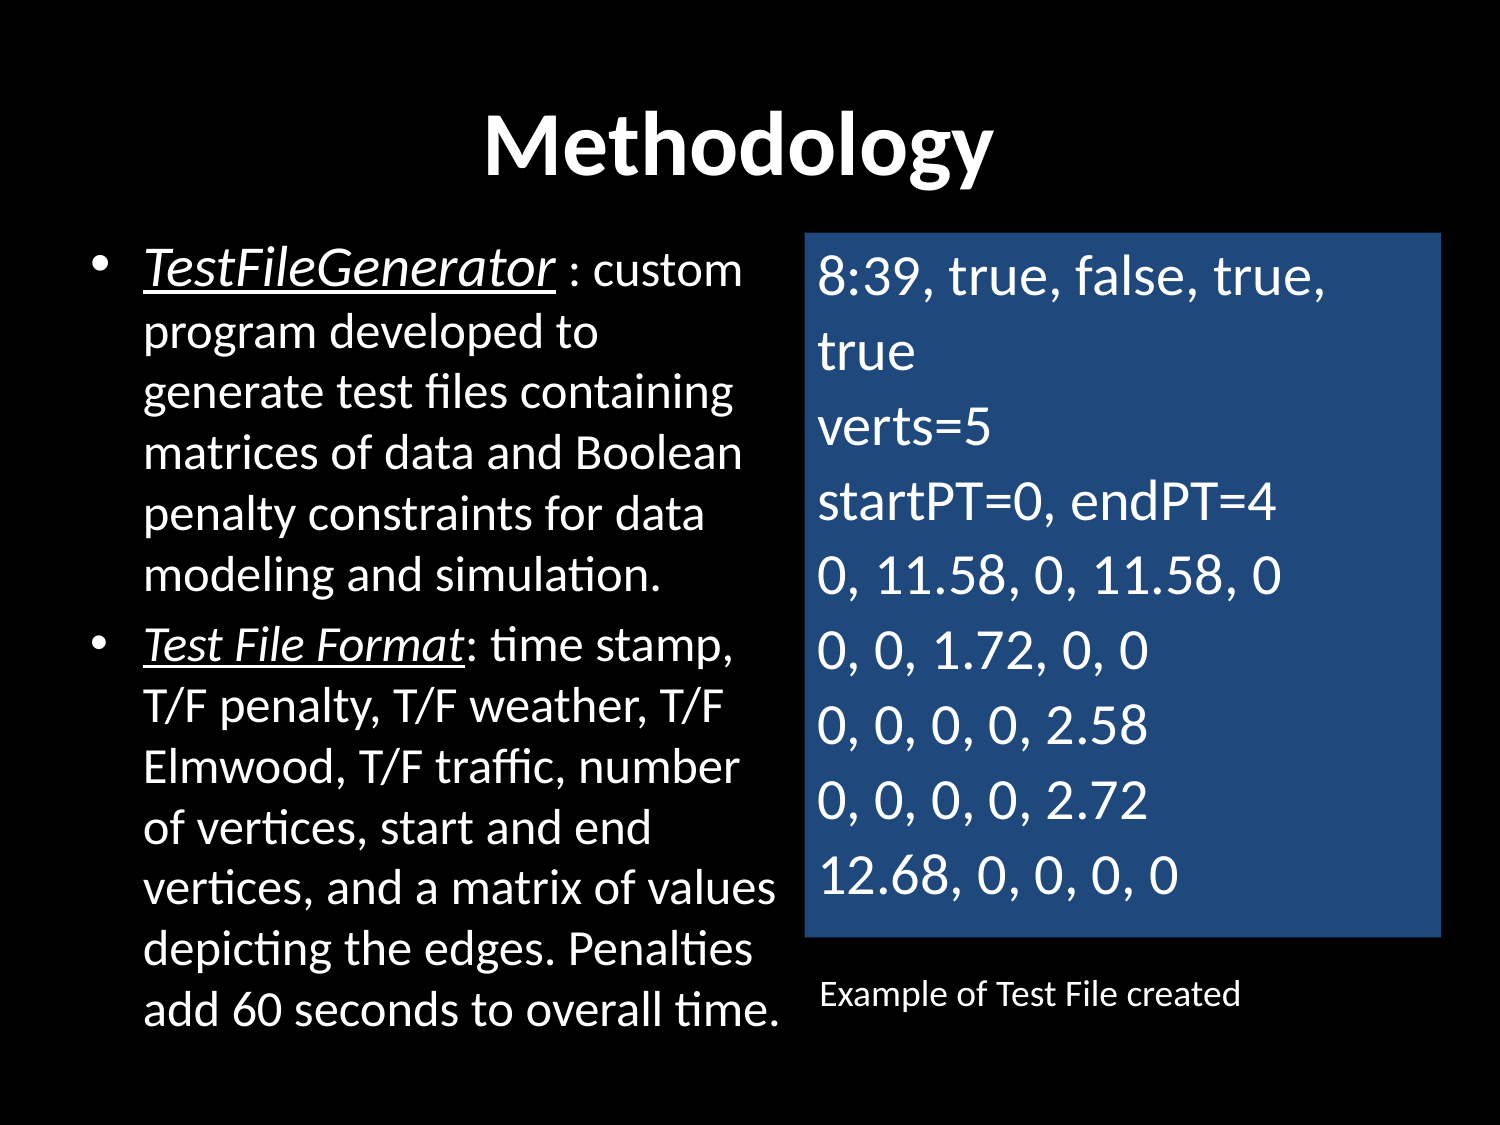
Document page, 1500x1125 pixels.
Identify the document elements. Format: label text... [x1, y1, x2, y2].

list TestFileGenerator : custom program developed to generate test files containing matrices of data and Boolean penalty constraints for data modeling and simulation. Test File Format: time stamp, T/F penalty, T/F weather, T/F Elmwood, T/F traffic, number of vertices, start and end vertices, and a matrix of values depicting the edges. Penalties add 60 seconds to overall time. [75, 220, 805, 1075]
text_box Example of Test File created [804, 961, 1404, 1022]
text_box 8:39, true, false, true, true verts=5 startPT=0, endPT=4 0, 11.58, 0, 11.58, 0 0, 0, 1.72, 0, 0 0, 0, 0, 0, 2.58 0, 0, 0, 0, 2.72 12.68, 0, 0, 0, 0 [804, 232, 1442, 938]
title Methodology [75, 45, 1425, 232]
